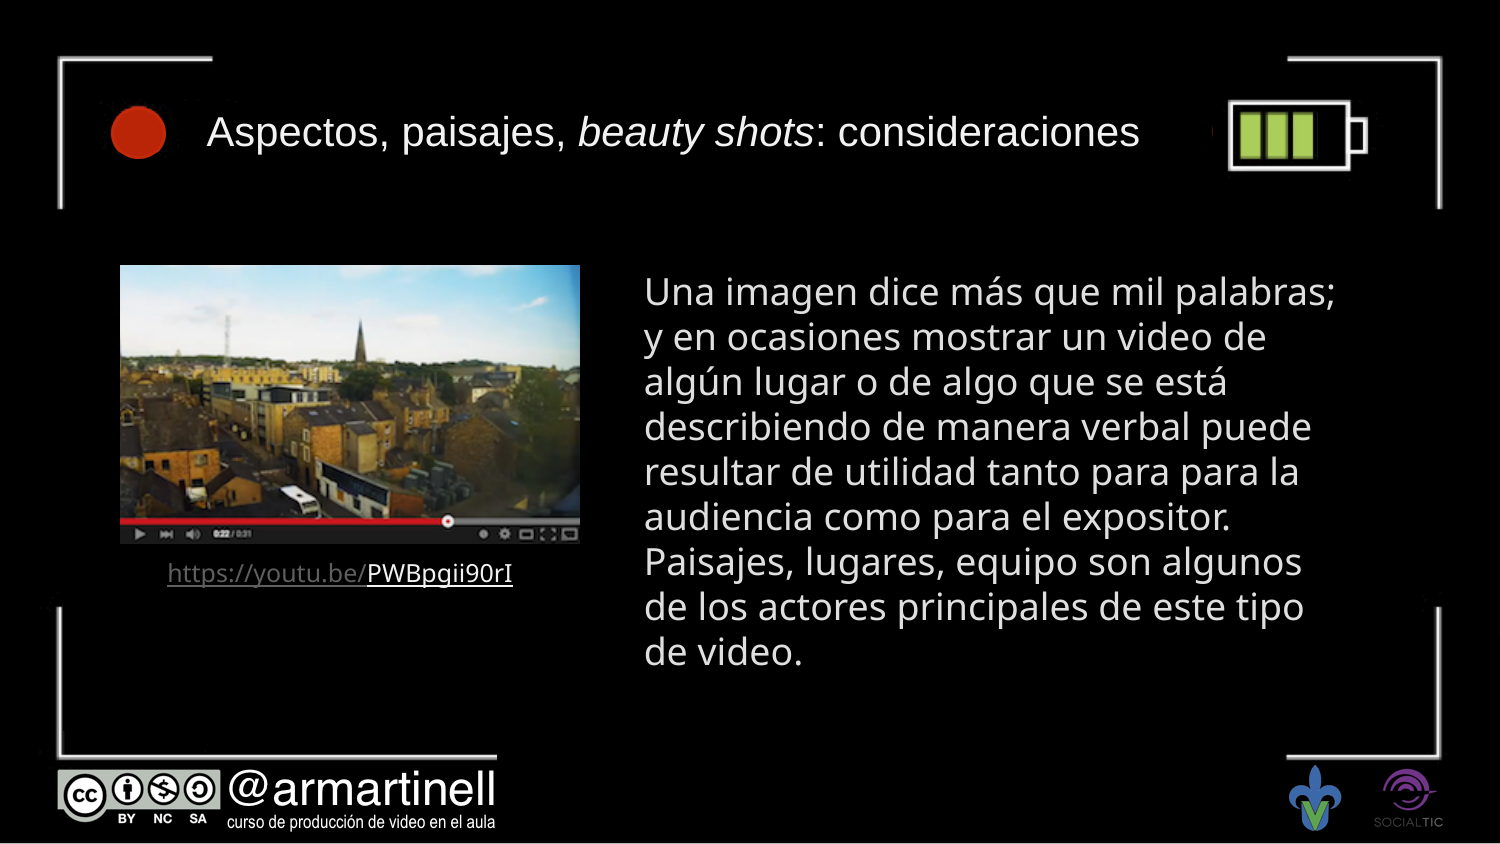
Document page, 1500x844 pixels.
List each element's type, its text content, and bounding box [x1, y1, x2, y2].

picture [0, 0, 1500, 844]
list Una imagen dice más que mil palabras; y en ocasiones mostrar un video de algún lugar o de algo que se está describiendo de manera verbal puede resultar de utilidad tanto para para la audiencia como para el expositor. Paisajes, lugares, equipo son algunos de los actores principales de este tipo de video. [553, 212, 1367, 732]
text_box https://youtu.be/PWBpgii90rI [152, 553, 535, 600]
title Aspectos, paisajes, beauty shots: consideraciones [191, 73, 1237, 186]
